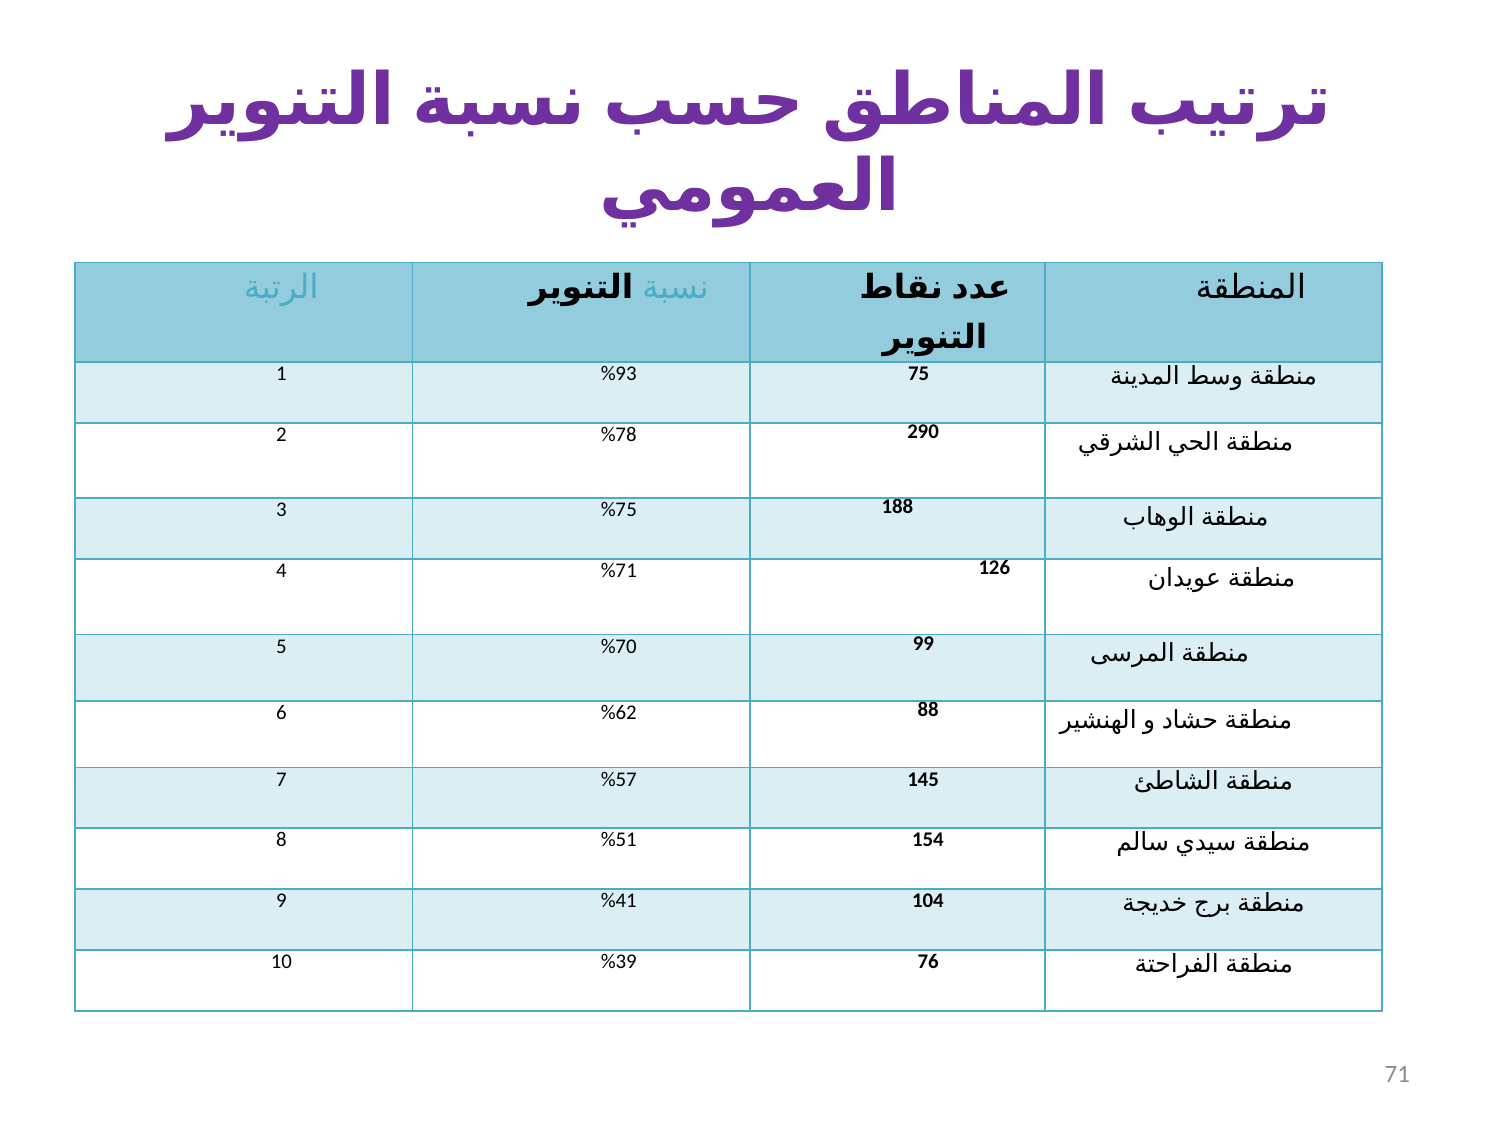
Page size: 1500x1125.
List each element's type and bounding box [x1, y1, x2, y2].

table_cell [413, 890, 749, 949]
table_cell [76, 635, 412, 700]
table_cell [413, 829, 749, 888]
table_cell [76, 424, 412, 497]
table_cell [413, 499, 749, 558]
table_cell [1046, 635, 1381, 700]
table_cell [76, 951, 412, 1010]
table_cell [413, 363, 749, 422]
table_header [76, 263, 412, 361]
title [75, 45, 1425, 233]
slide_number [1074, 1042, 1425, 1103]
table_cell [751, 560, 1044, 634]
table_cell [1046, 702, 1381, 767]
table_cell [751, 499, 1044, 558]
table_cell [76, 829, 412, 888]
table_cell [413, 951, 749, 1010]
table_cell [1046, 890, 1381, 949]
table_cell [76, 499, 412, 558]
table_header [1046, 263, 1381, 361]
table_cell [751, 635, 1044, 700]
table_cell [751, 768, 1044, 827]
table_cell [76, 890, 412, 949]
table_cell [751, 951, 1044, 1010]
table_cell [413, 424, 749, 497]
table_cell [1046, 768, 1381, 827]
table_header [413, 263, 749, 361]
table_cell [76, 768, 412, 827]
table_cell [413, 635, 749, 700]
table_header [751, 263, 1044, 361]
table_cell [1046, 560, 1381, 634]
table_cell [1046, 424, 1381, 497]
table_cell [1046, 363, 1381, 422]
table_cell [751, 363, 1044, 422]
table_cell [76, 363, 412, 422]
table_cell [1046, 829, 1381, 888]
table_cell [751, 890, 1044, 949]
table_cell [1046, 499, 1381, 558]
table_cell [413, 768, 749, 827]
table_cell [76, 702, 412, 767]
table_cell [1046, 951, 1381, 1010]
table_cell [413, 702, 749, 767]
table_cell [751, 829, 1044, 888]
table_cell [751, 424, 1044, 497]
table_cell [751, 702, 1044, 767]
table_cell [76, 560, 412, 634]
table_cell [413, 560, 749, 634]
